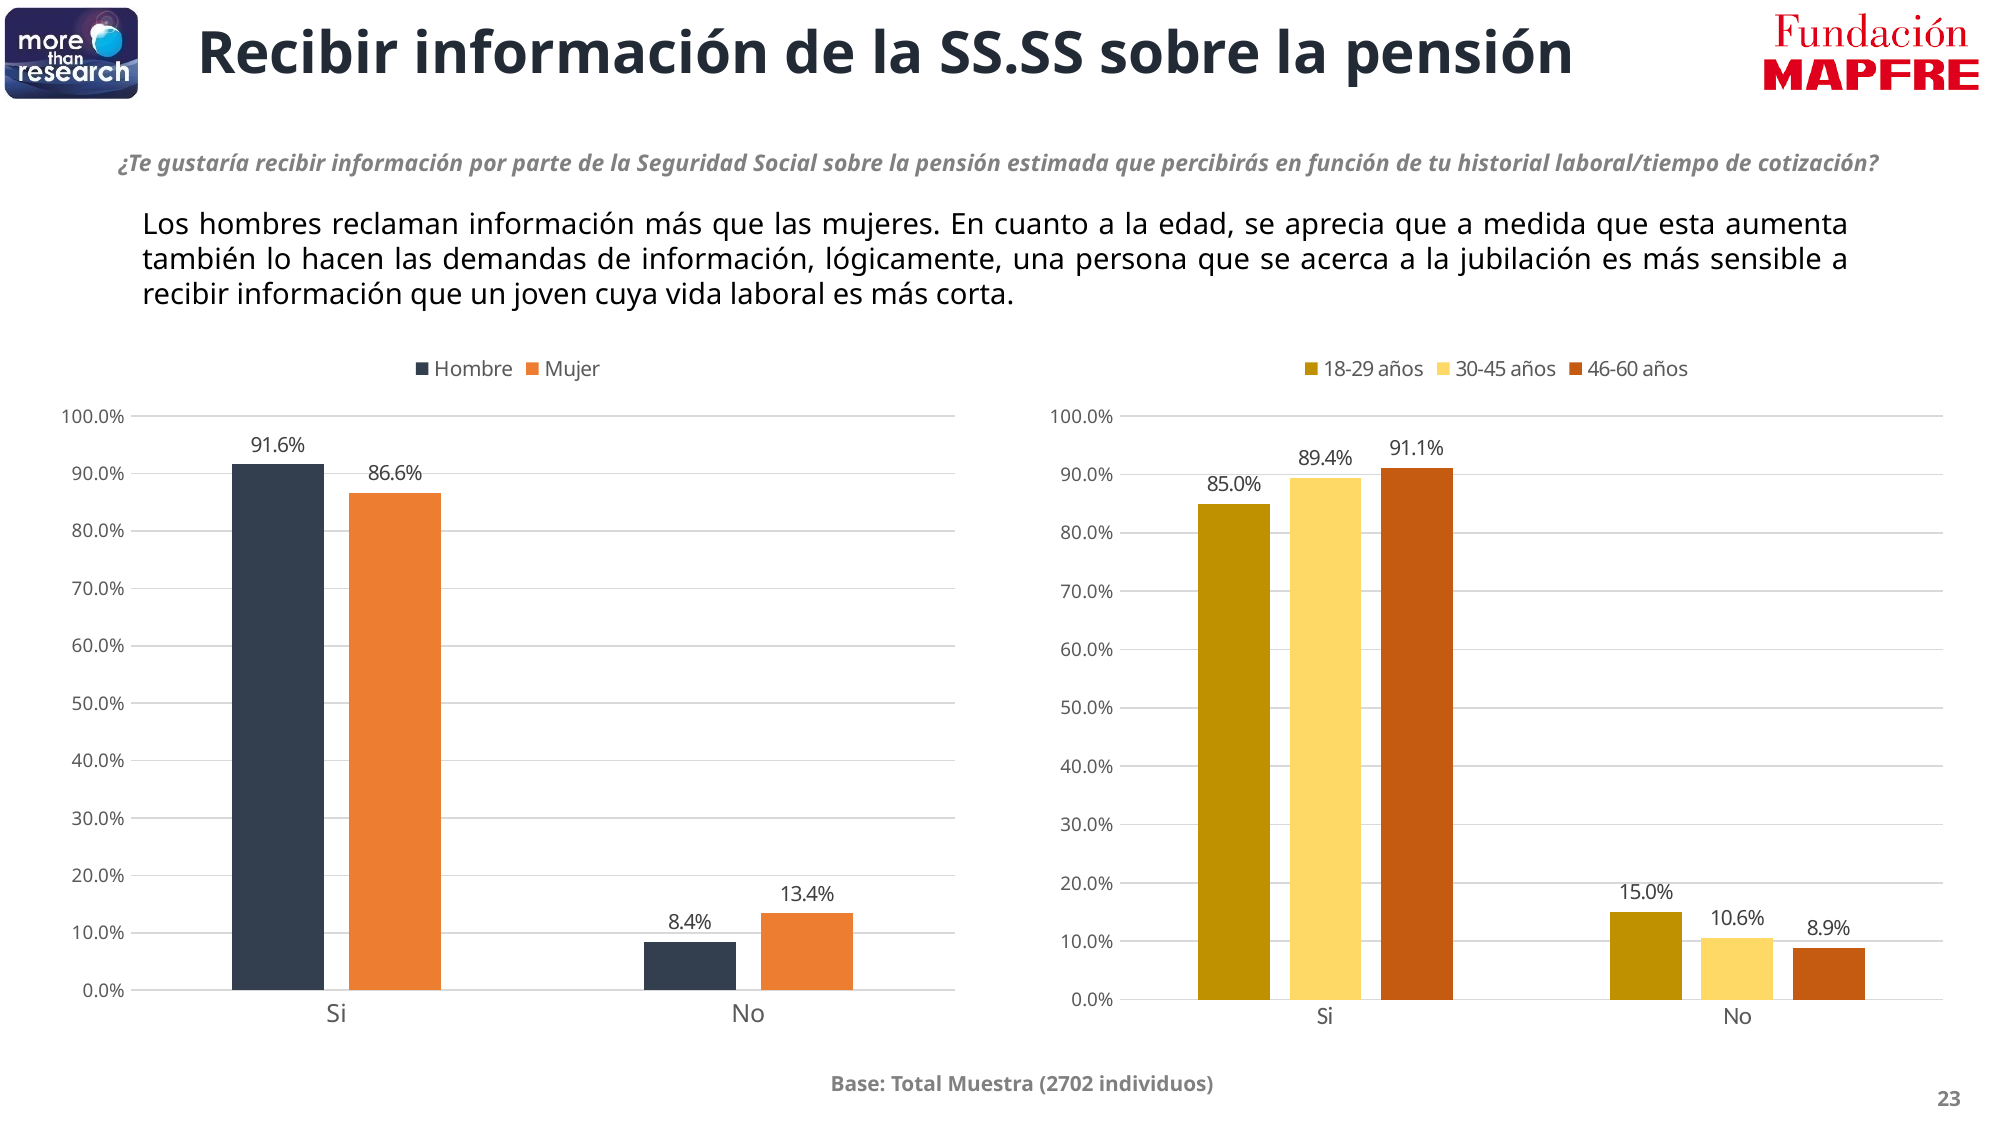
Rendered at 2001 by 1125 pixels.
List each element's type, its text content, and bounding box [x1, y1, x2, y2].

text_box Los hombres reclaman información más que las mujeres. En cuanto a la edad, se aprecia que a medida que esta aumenta también lo hacen las demandas de información, lógicamente, una persona que se acerca a la jubilación es más sensible a recibir información que un joven cuya vida laboral es más corta. [127, 197, 1865, 318]
chart [1030, 337, 1962, 1045]
chart [42, 337, 974, 1045]
picture [1749, 0, 1993, 105]
text_box Recibir información de la SS.SS sobre la pensión [182, 7, 1590, 93]
text_box Base: Total Muestra (2702 individuos) [815, 1063, 1229, 1103]
text_box ¿Te gustaría recibir información por parte de la Seguridad Social sobre la pensión estimada que percibirás en función de tu historial laboral/tiempo de cotización? [103, 141, 1902, 184]
picture [4, 7, 138, 99]
slide_number 23 [1898, 1075, 2000, 1125]
